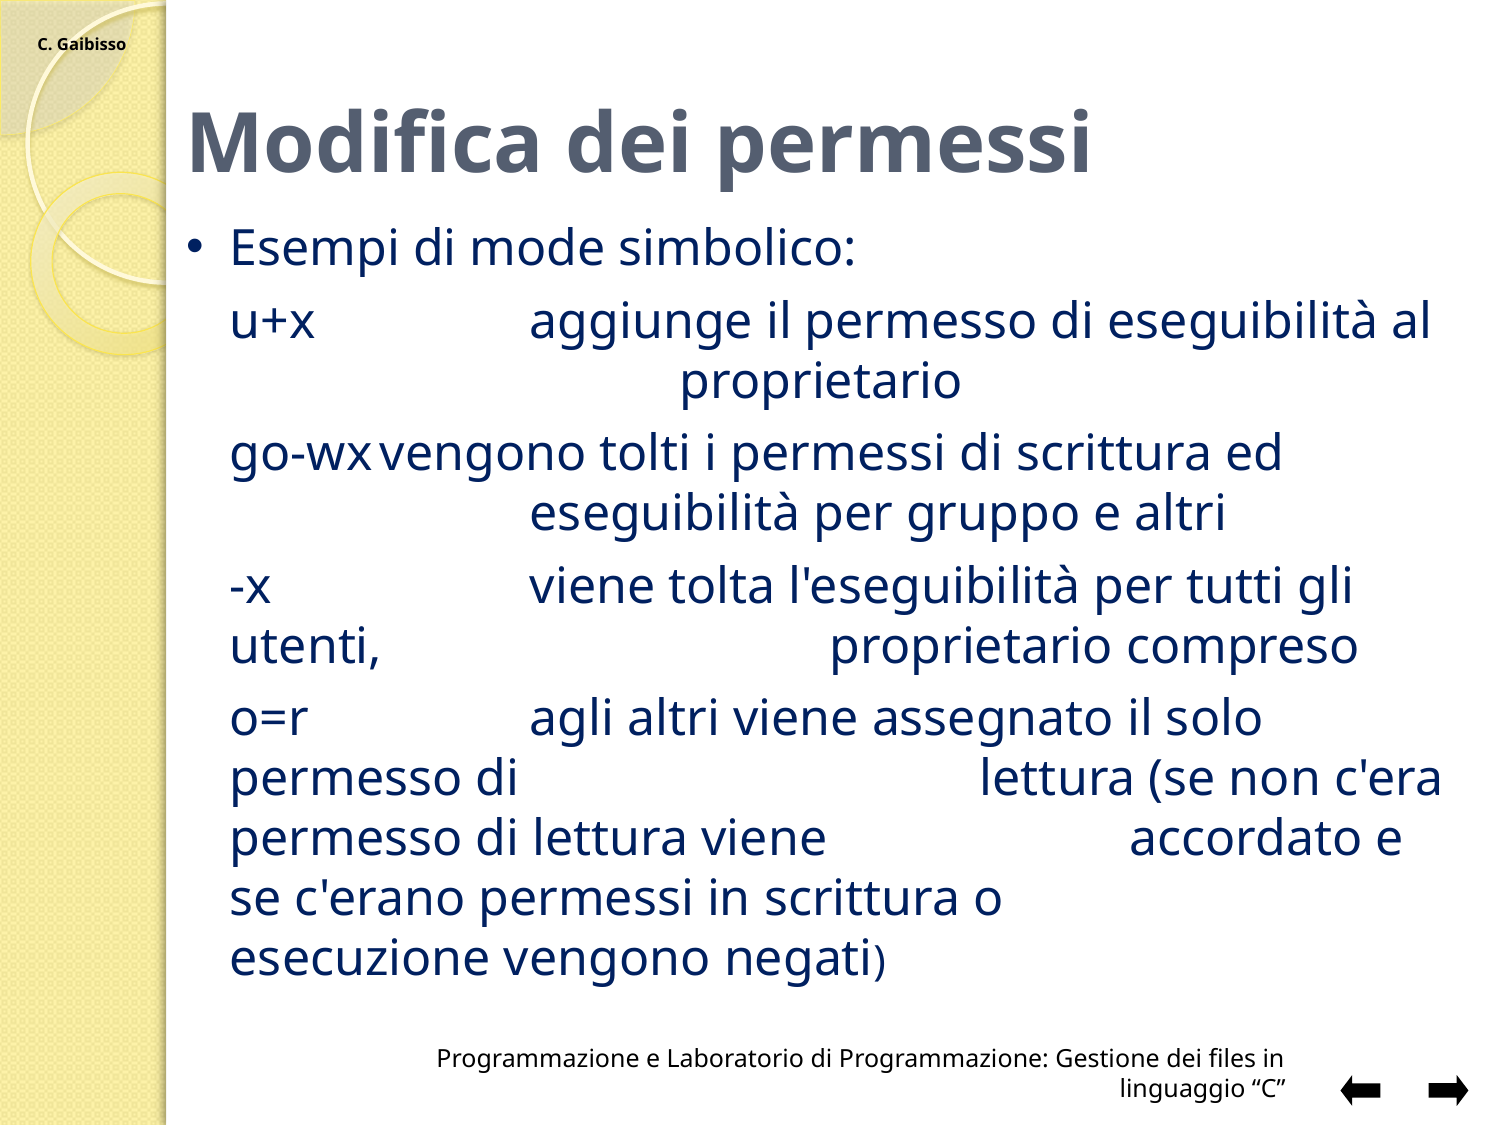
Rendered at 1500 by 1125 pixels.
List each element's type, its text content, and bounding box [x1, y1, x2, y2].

list Esempi di mode simbolico: u+x aggiunge il permesso di eseguibilità al proprietario go-wx vengono tolti i permessi di scrittura ed eseguibilità per gruppo e altri -x viene tolta l'eseguibilità per tutti gli utenti, proprietario compreso o=r agli altri viene assegnato il solo permesso di lettura (se non c'era permesso di lettura viene accordato e se c'erano permessi in scrittura o esecuzione vengono negati) [171, 208, 1459, 991]
footer Programmazione e Laboratorio di Programmazione: Gestione dei files in linguaggio “C” [301, 1031, 1301, 1111]
title Modifica dei permessi [170, 54, 1128, 224]
